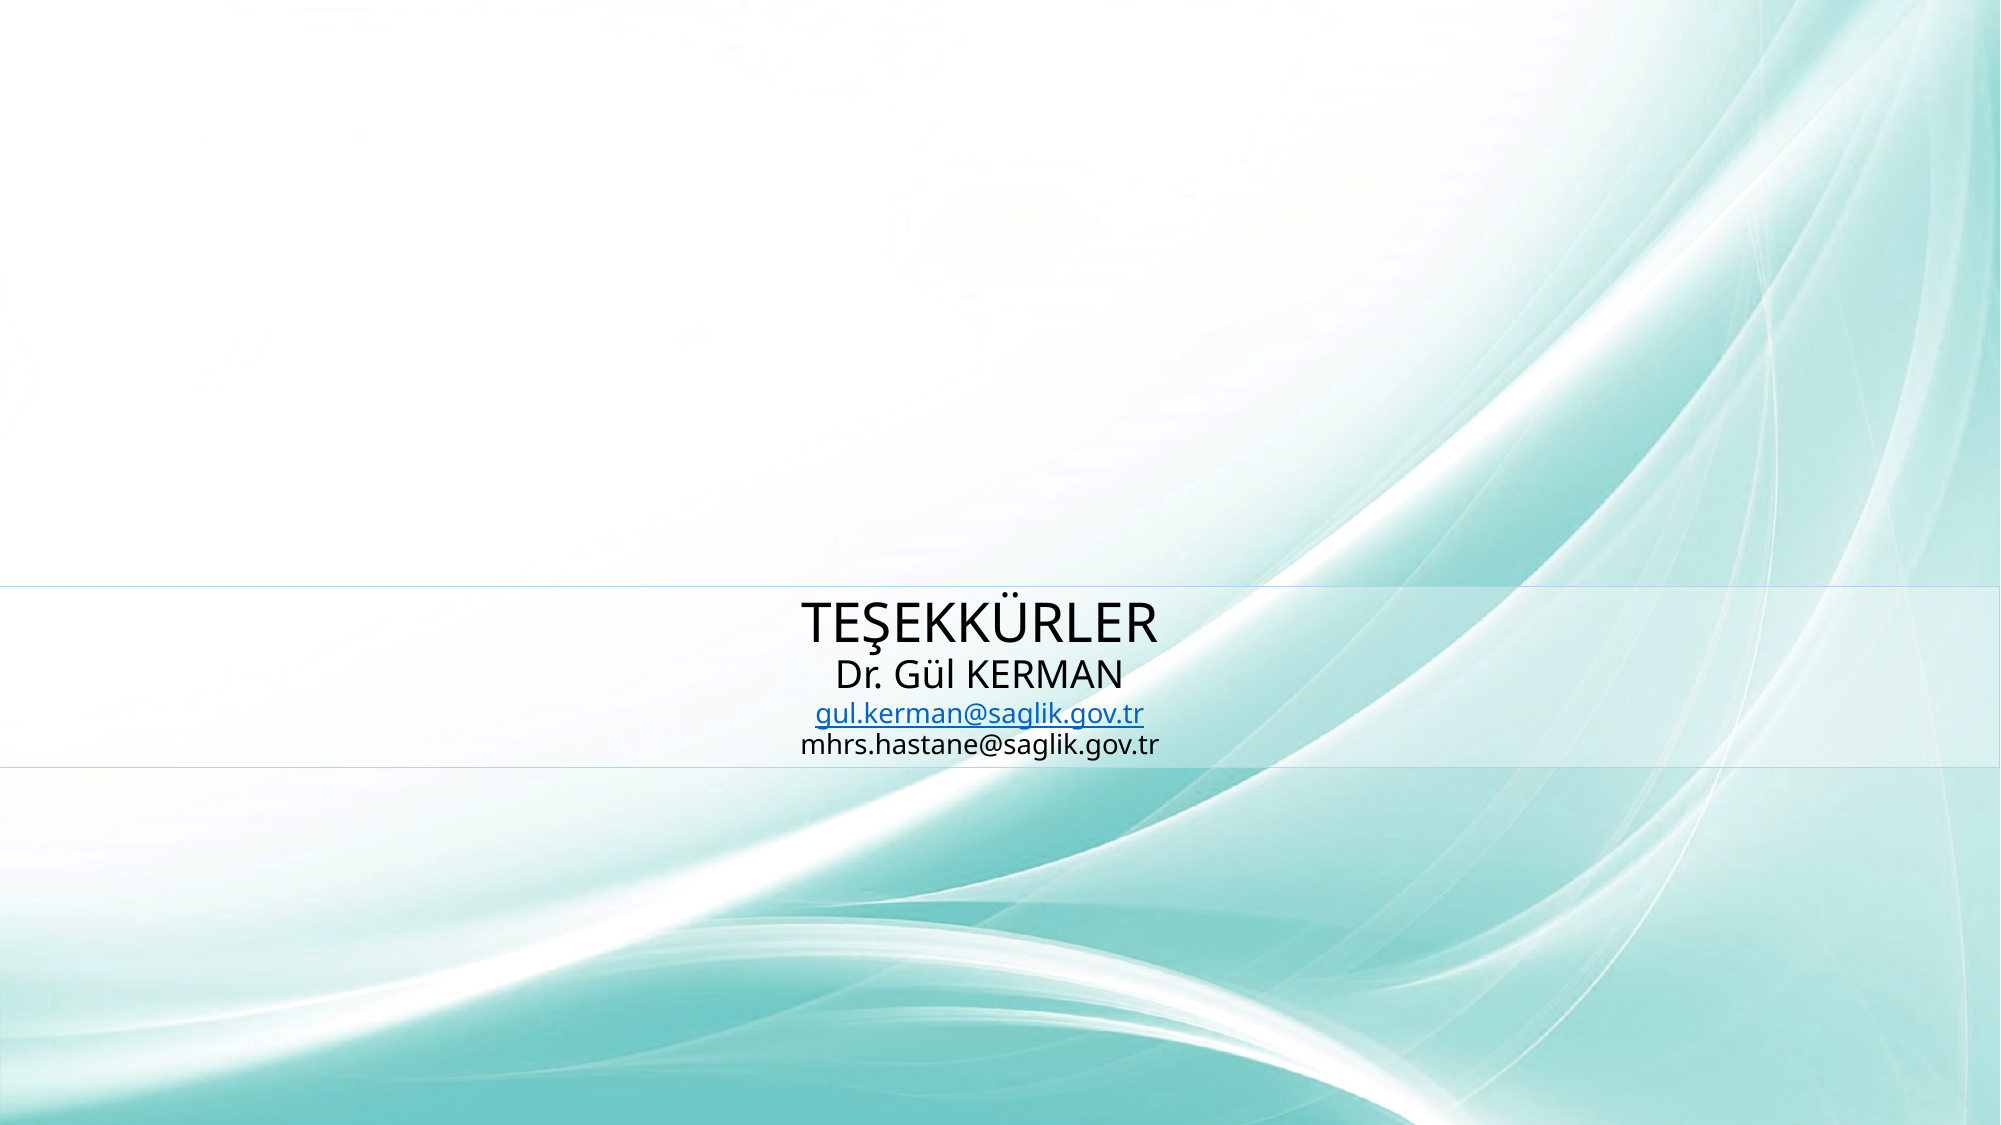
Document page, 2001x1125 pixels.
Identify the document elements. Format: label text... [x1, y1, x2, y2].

title TEŞEKKÜRLER Dr. Gül KERMAN gul.kerman@saglik.gov.tr mhrs.hastane@saglik.gov.tr [0, 586, 2000, 768]
picture [0, 0, 2001, 1125]
